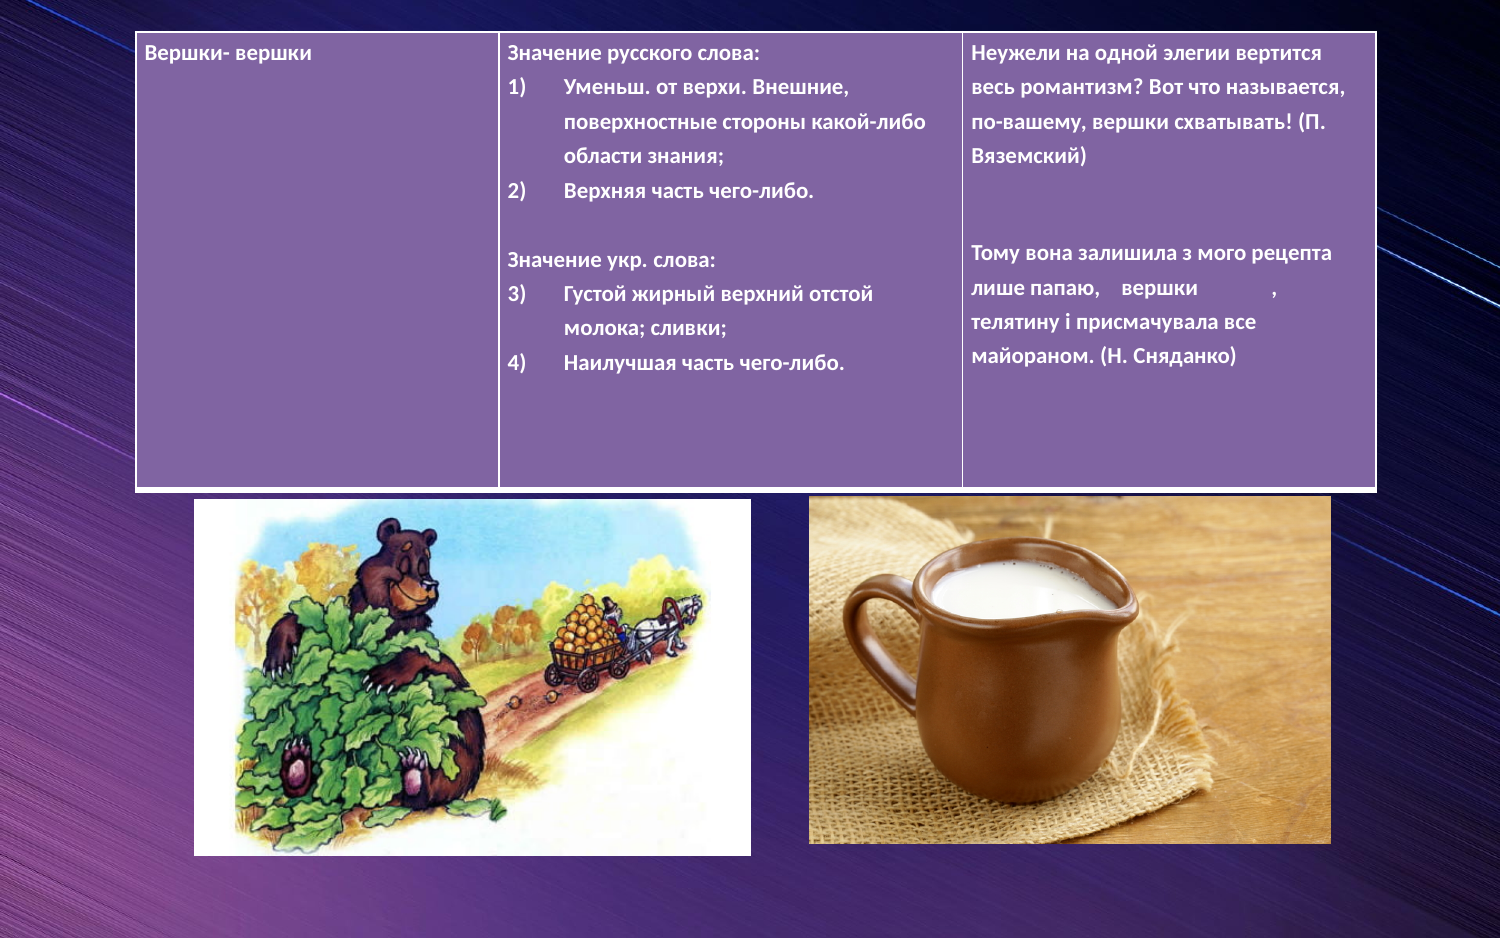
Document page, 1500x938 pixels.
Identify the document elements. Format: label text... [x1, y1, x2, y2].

table_header Неужели на одной элегии вертится весь романтизм? Вот что называется, по-вашему, вершки схватывать! (П. Вяземский) Тому вона залишила з мого рецепта лише папаю, вершки , телятину і присмачувала все майораном. (Н. Сняданко) [963, 33, 1375, 487]
picture [0, 0, 1500, 938]
table_header Значение русского слова: Уменьш. от верхи. Внешние, поверхностные стороны какой-либо области знания; Верхняя часть чего-либо. Значение укр. слова: Густой жирный верхний отстой молока; сливки; Наилучшая часть чего-либо. [500, 33, 962, 487]
table_header Вершки- вершки [137, 33, 498, 487]
